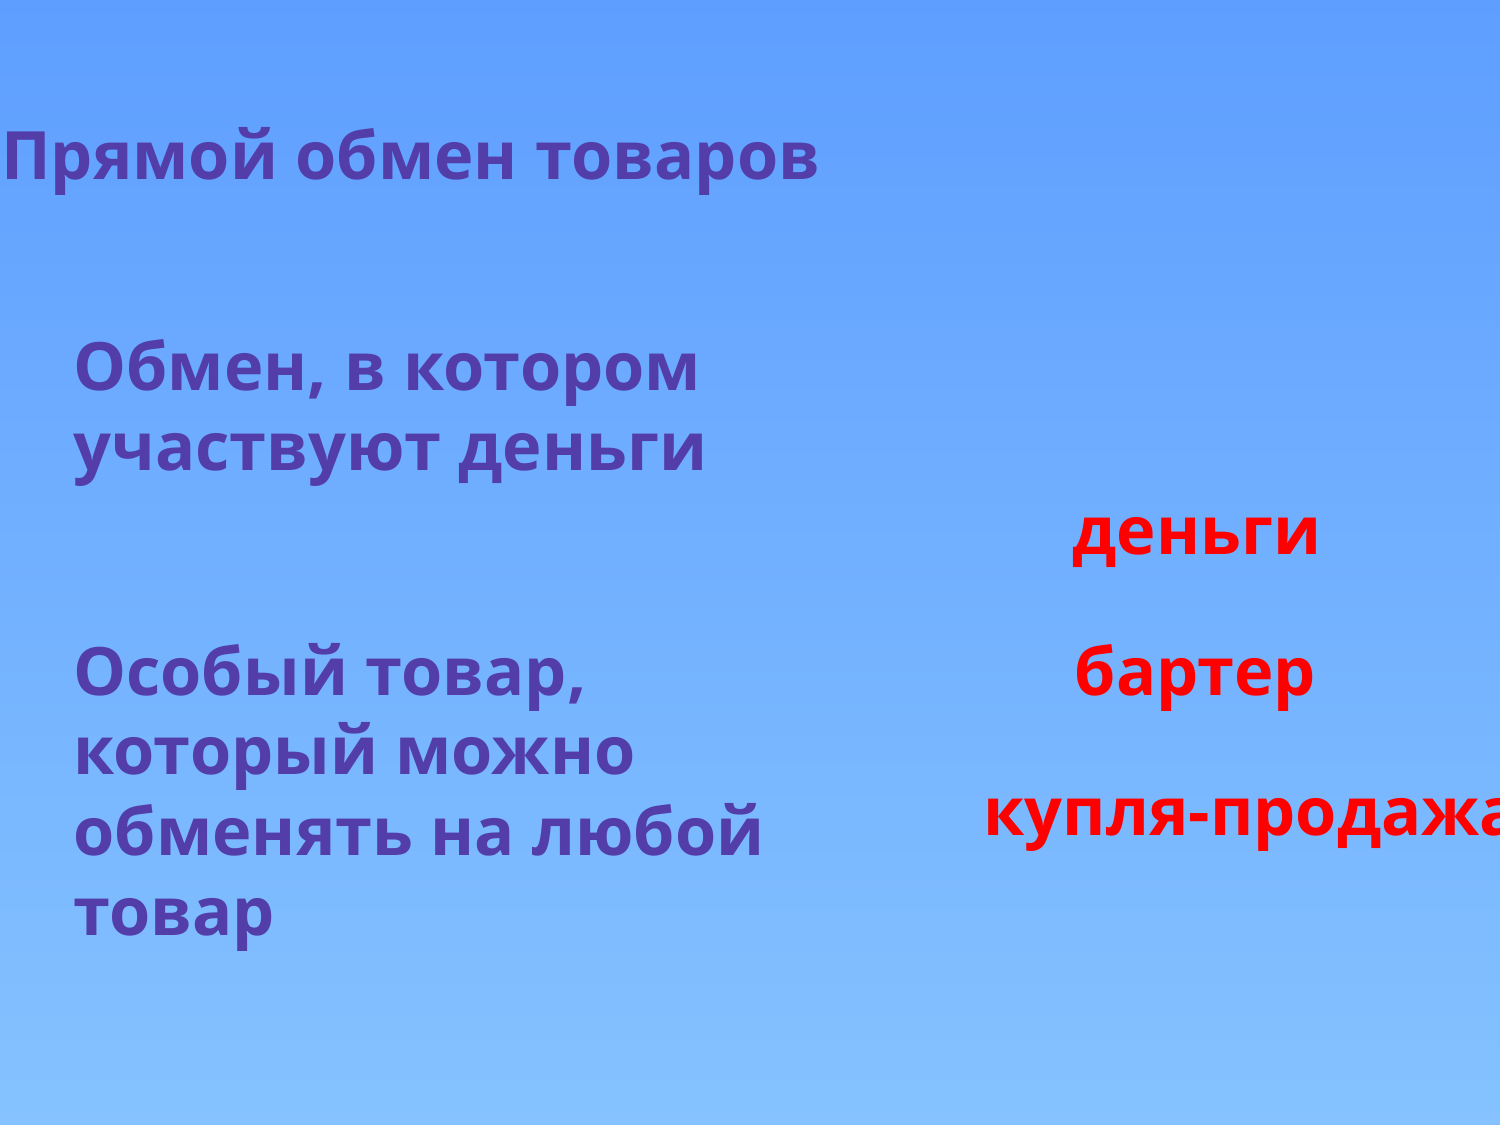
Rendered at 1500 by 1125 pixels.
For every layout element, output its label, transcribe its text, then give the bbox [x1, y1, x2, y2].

text_box Обмен, в котором участвуют деньги [58, 316, 786, 491]
text_box купля-продажа [968, 761, 1500, 857]
text_box Особый товар, который можно обменять на любой товар [58, 621, 809, 956]
text_box бартер [1059, 621, 1331, 716]
text_box деньги [1057, 480, 1337, 576]
text_box Прямой обмен товаров [0, 105, 836, 201]
